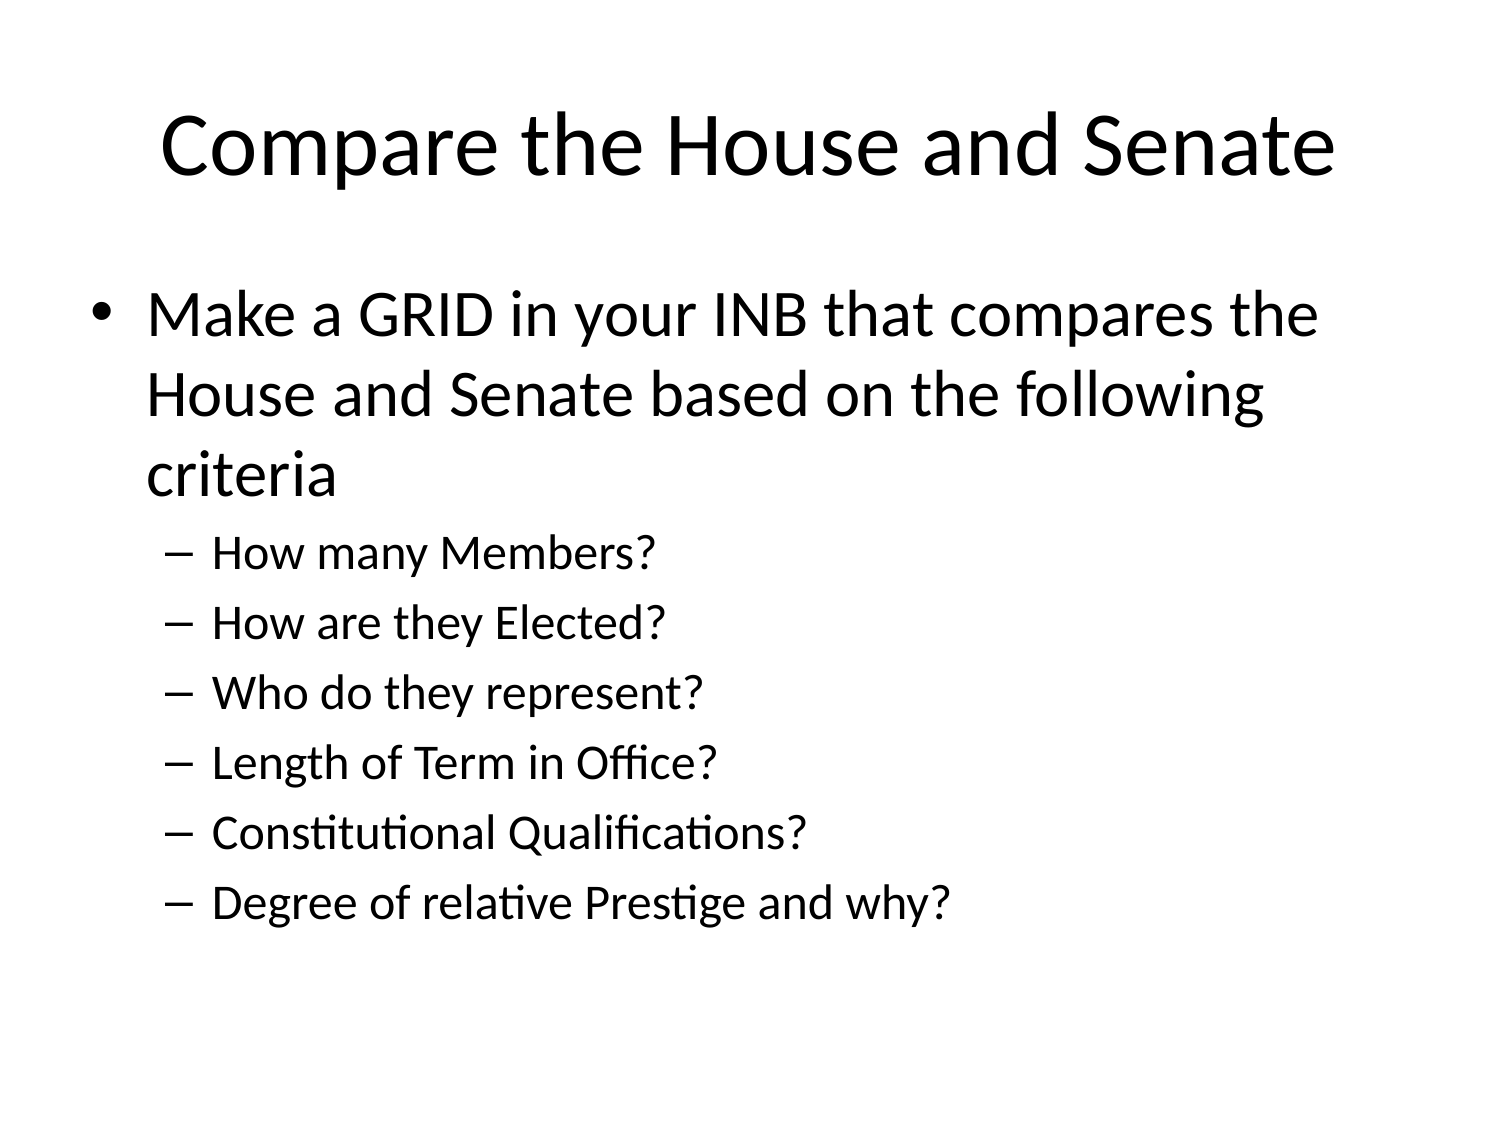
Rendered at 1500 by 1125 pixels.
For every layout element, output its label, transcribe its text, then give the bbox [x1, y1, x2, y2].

title Compare the House and Senate [75, 45, 1425, 233]
list Make a GRID in your INB that compares the House and Senate based on the following criteria How many Members? How are they Elected? Who do they represent? Length of Term in Office? Constitutional Qualifications? Degree of relative Prestige and why? [75, 262, 1425, 1005]
